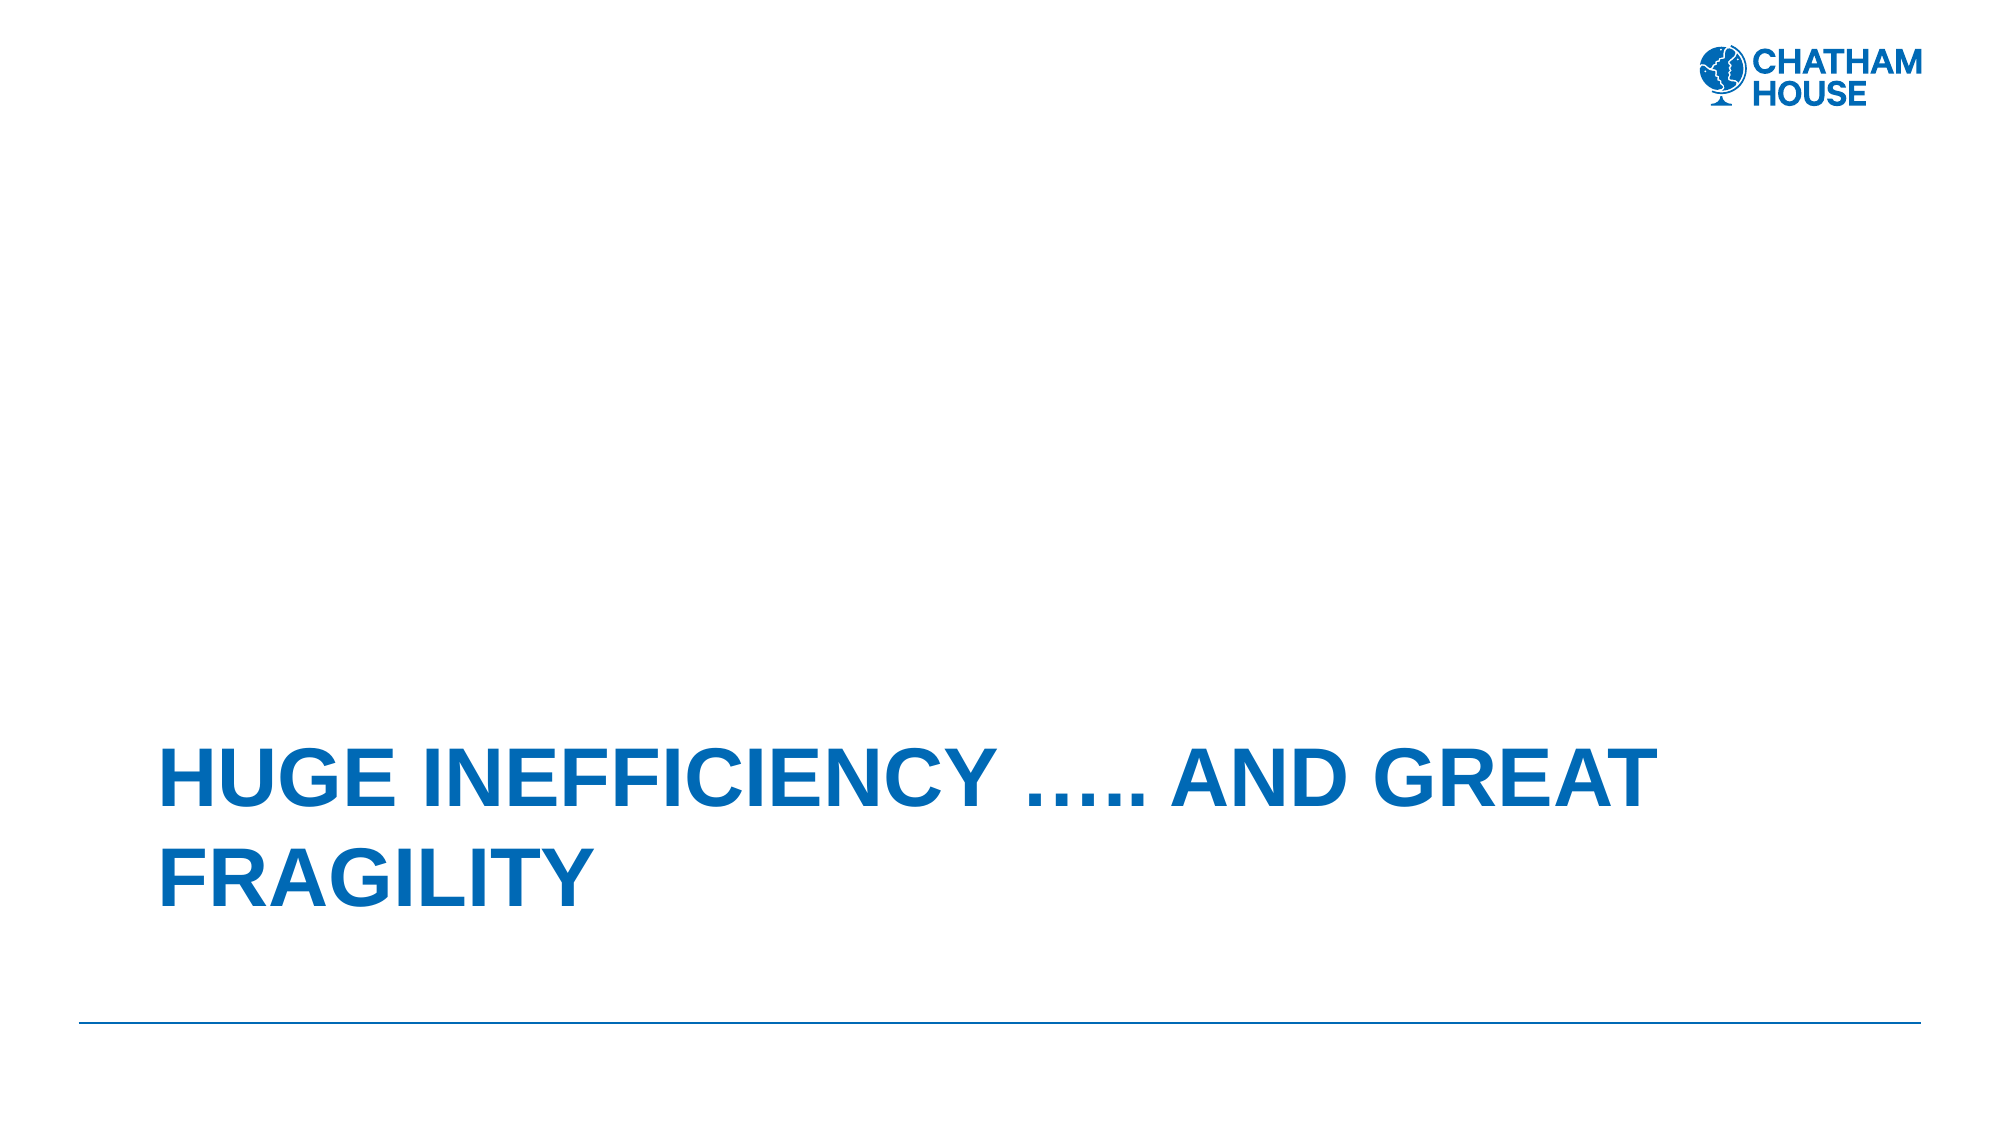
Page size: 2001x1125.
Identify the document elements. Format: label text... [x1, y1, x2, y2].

title Huge inefficiency ….. and great fragility [157, 722, 1858, 947]
